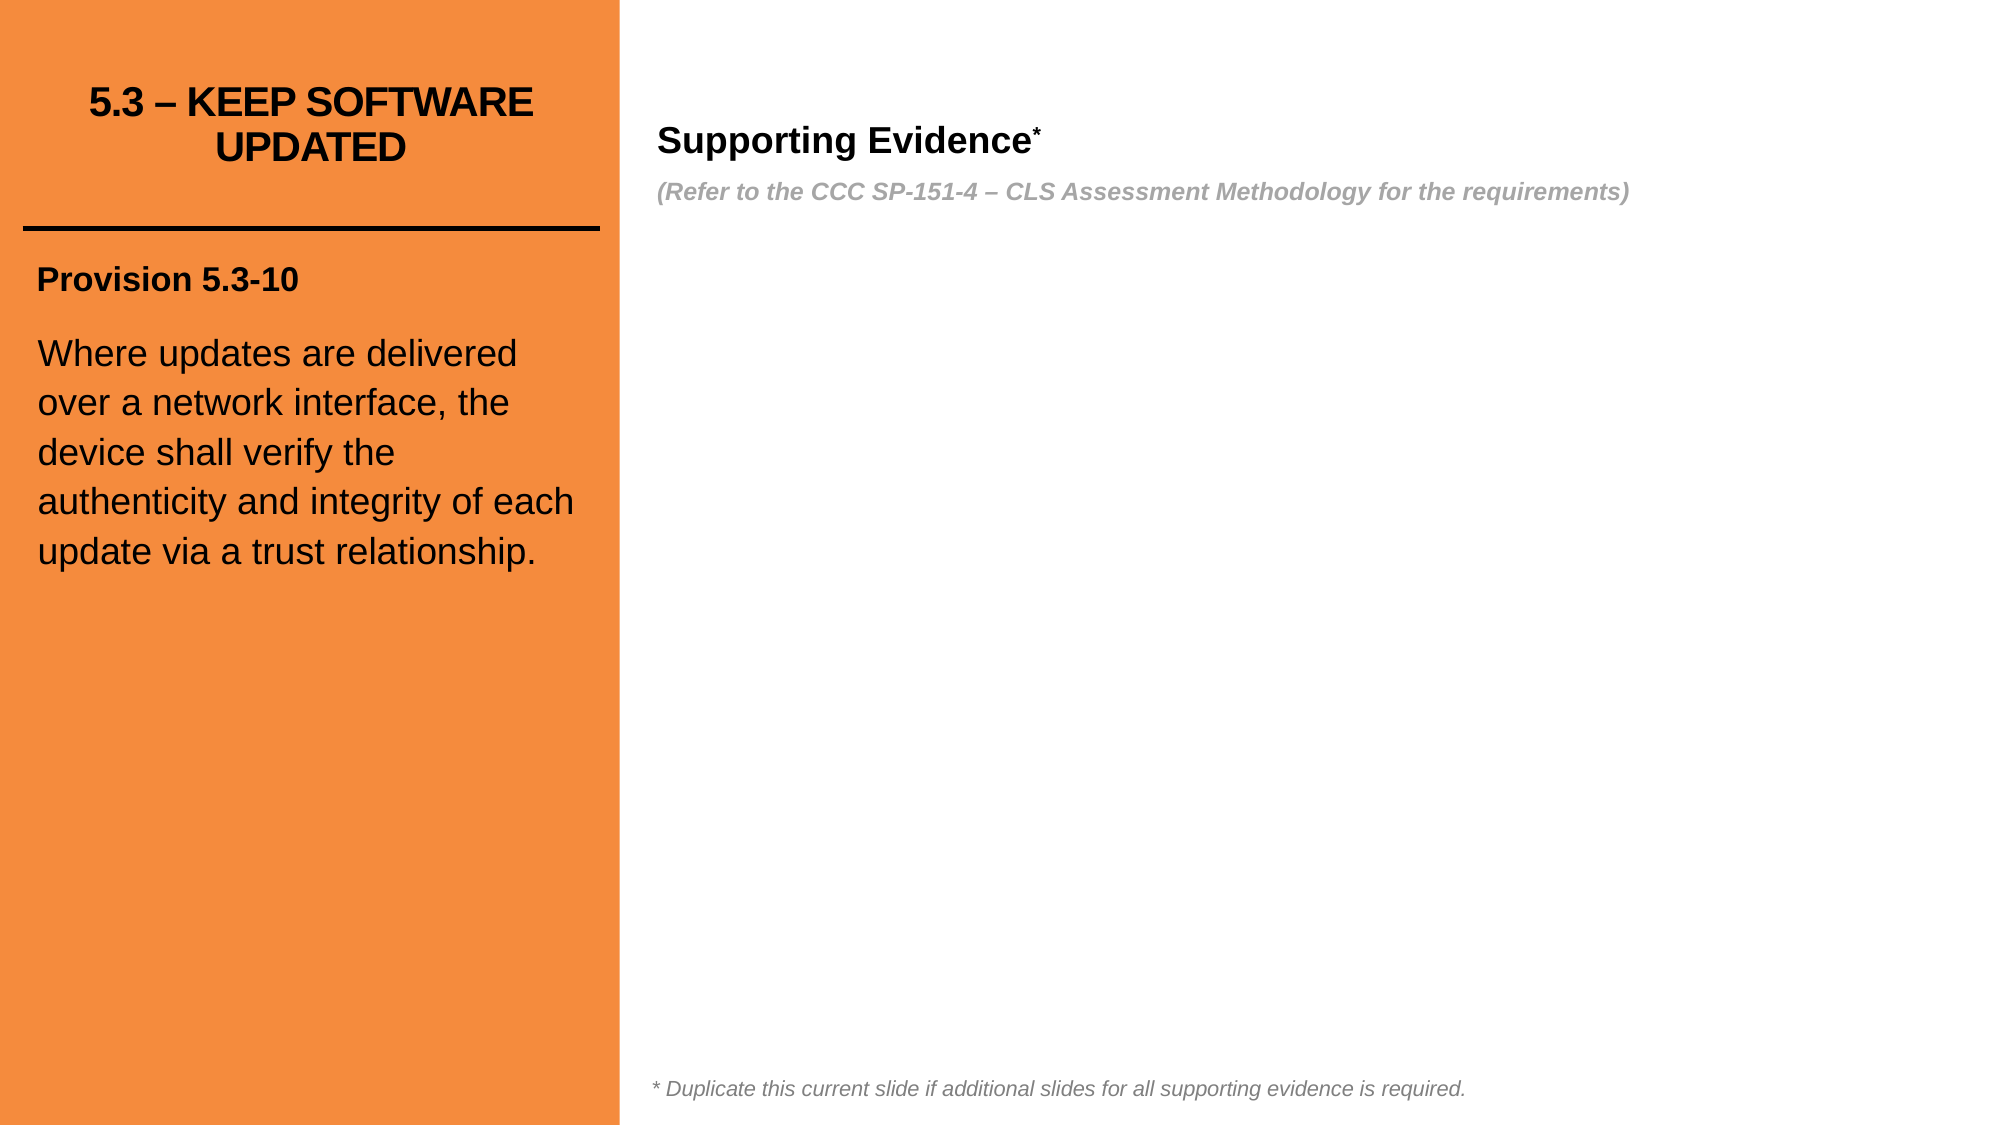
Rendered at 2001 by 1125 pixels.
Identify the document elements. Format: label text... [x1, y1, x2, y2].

text_box Provision 5.3-10 [22, 245, 600, 307]
title 5.3 – KEEP SOFTWARE UPDATED [22, 41, 600, 210]
list Where updates are delivered over a network interface, the device shall verify the authenticity and integrity of each update via a trust relationship. [22, 316, 600, 962]
